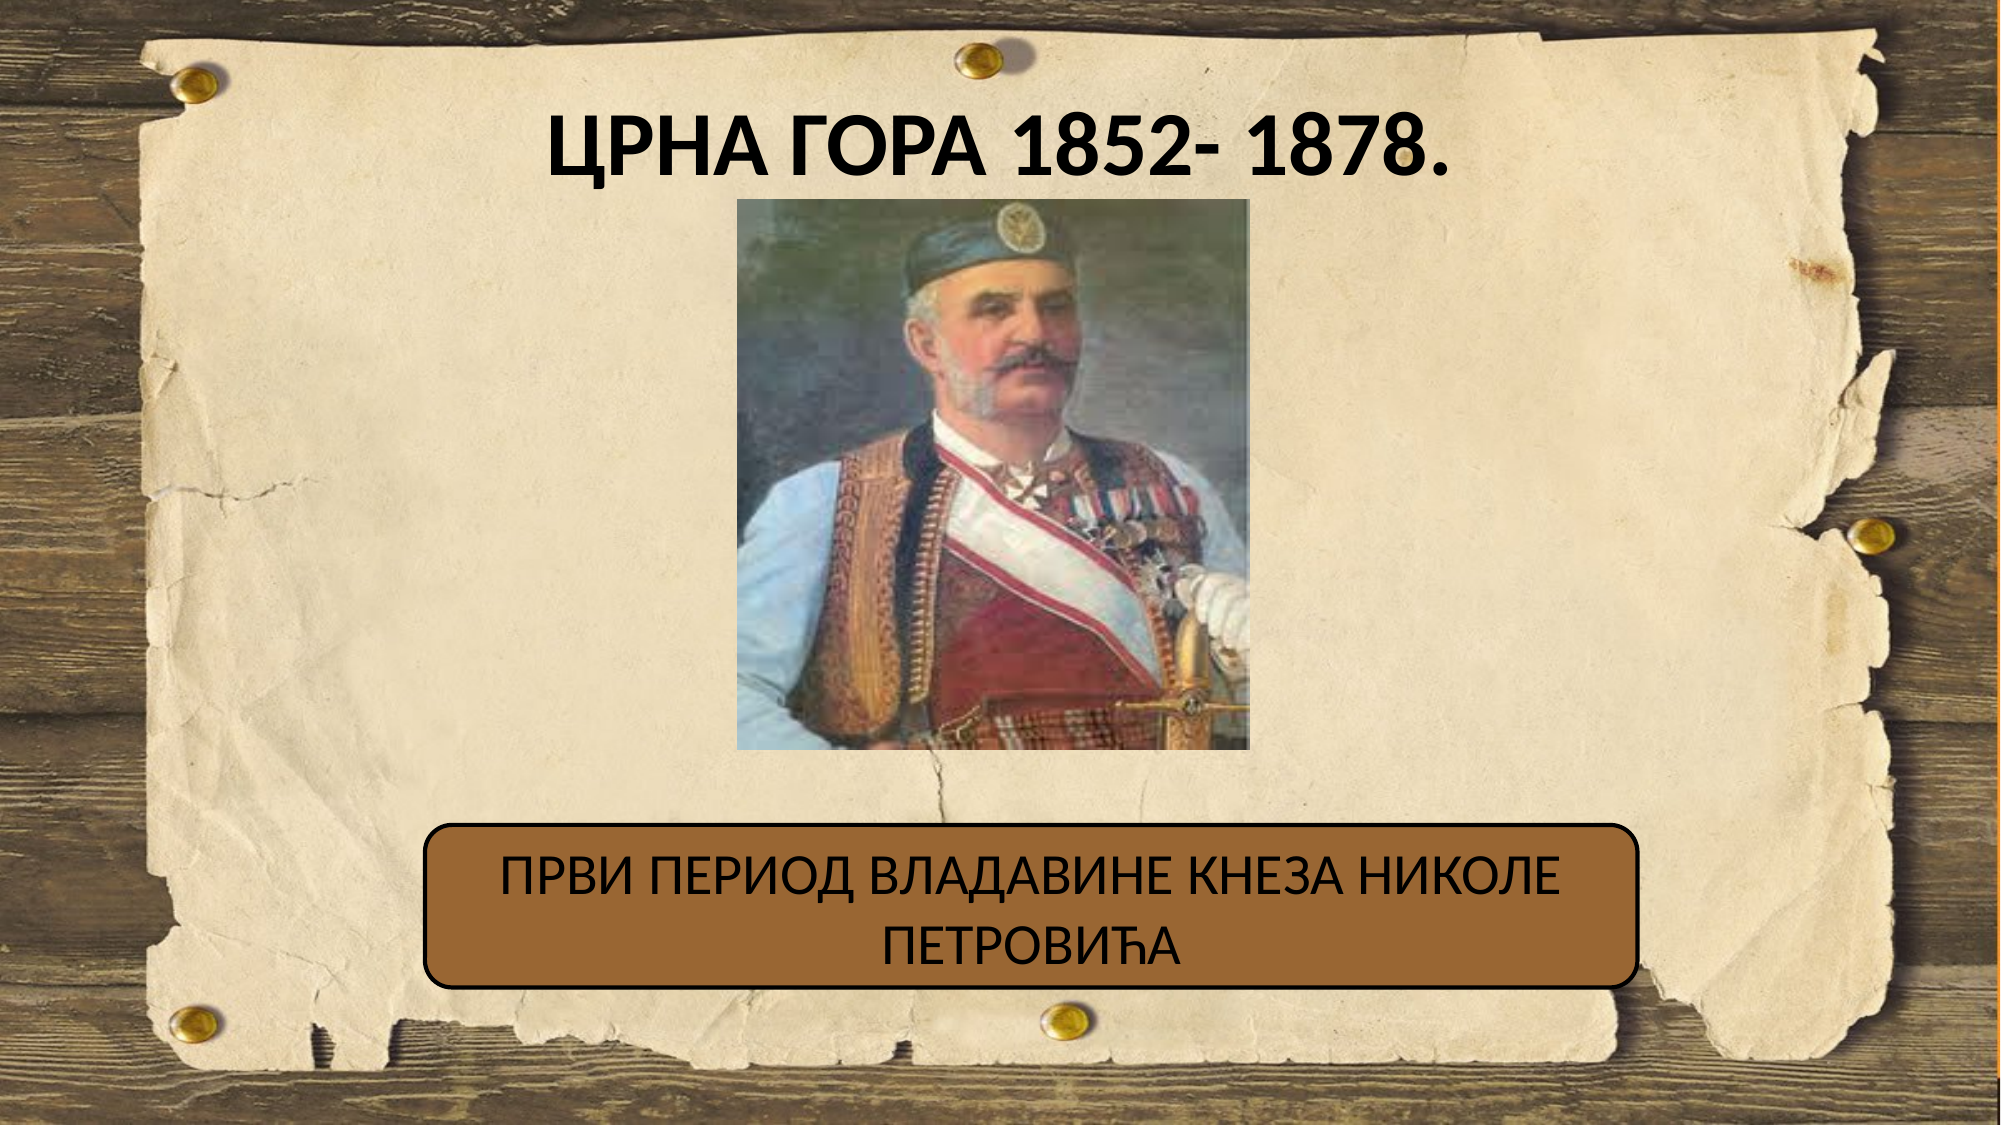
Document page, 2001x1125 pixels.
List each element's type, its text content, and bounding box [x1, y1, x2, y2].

picture [0, 0, 2001, 1125]
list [737, 199, 1251, 751]
text_box ПРВИ ПЕРИОД ВЛАДАВИНЕ КНЕЗА НИКОЛЕ ПЕТРОВИЋА [422, 822, 1640, 990]
title ЦРНА ГОРА 1852- 1878. [99, 45, 1900, 233]
